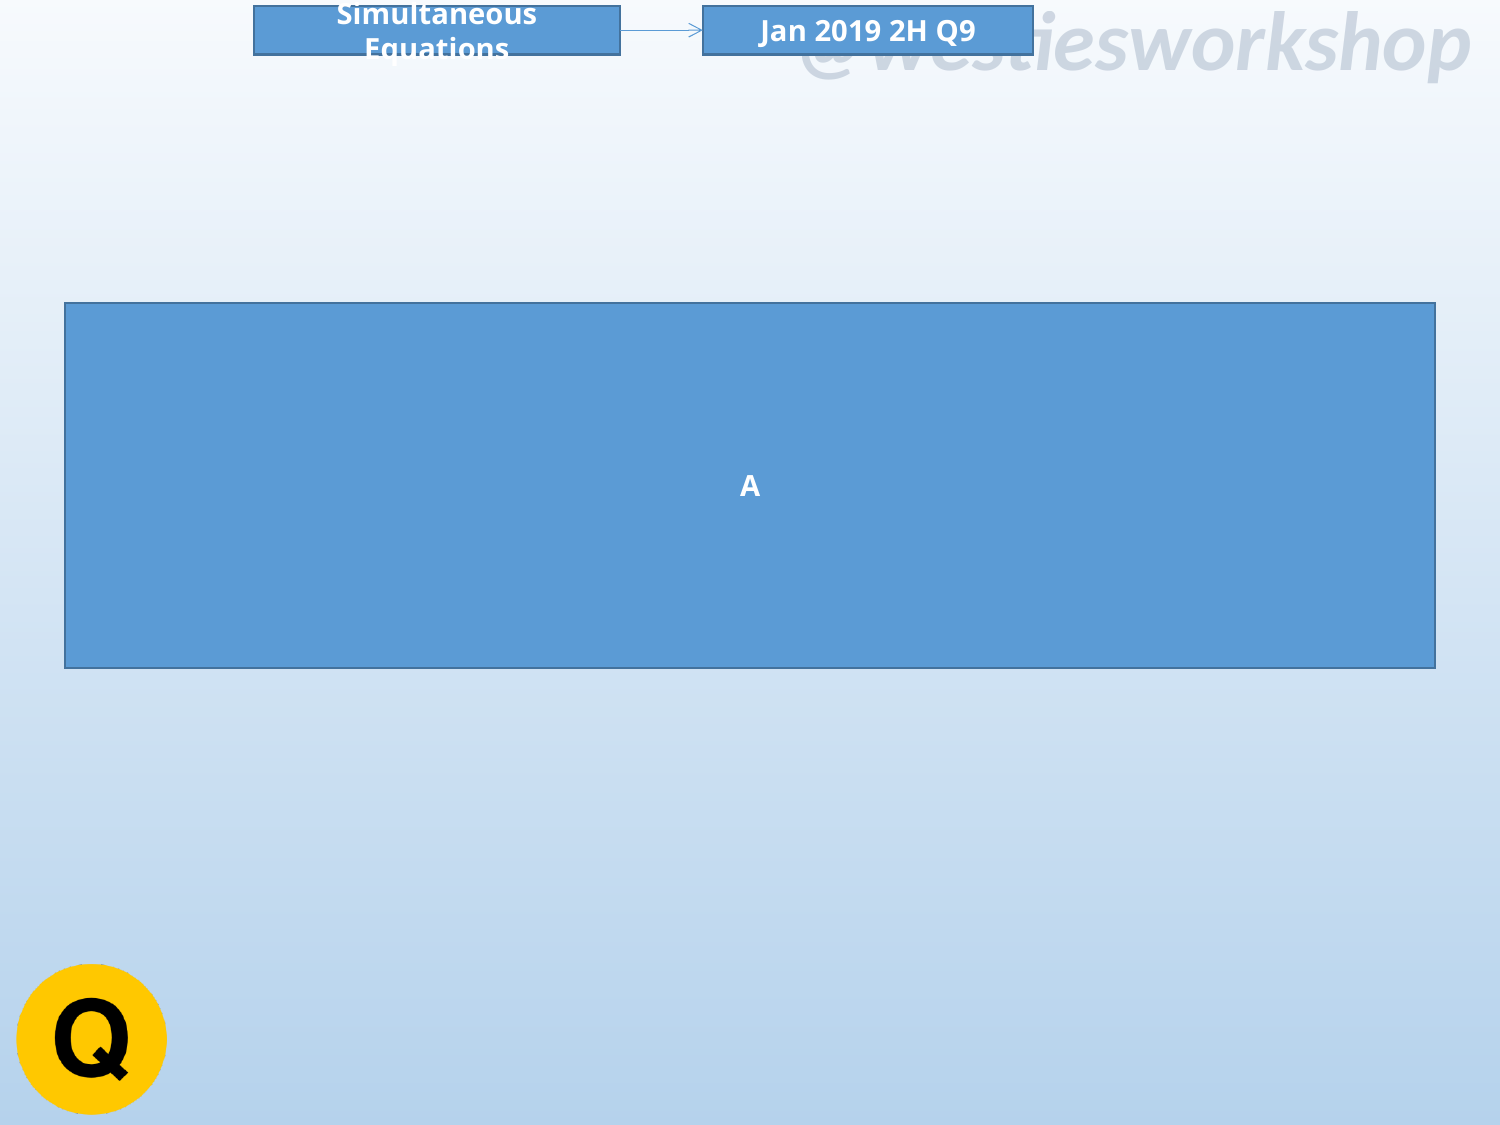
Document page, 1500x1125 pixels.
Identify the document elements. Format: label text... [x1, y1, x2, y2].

text_box Simultaneous Equations [253, 5, 621, 56]
picture [64, 302, 1436, 668]
text_box Jan 2019 2H Q9 [702, 5, 1034, 56]
picture [0, 940, 191, 1125]
